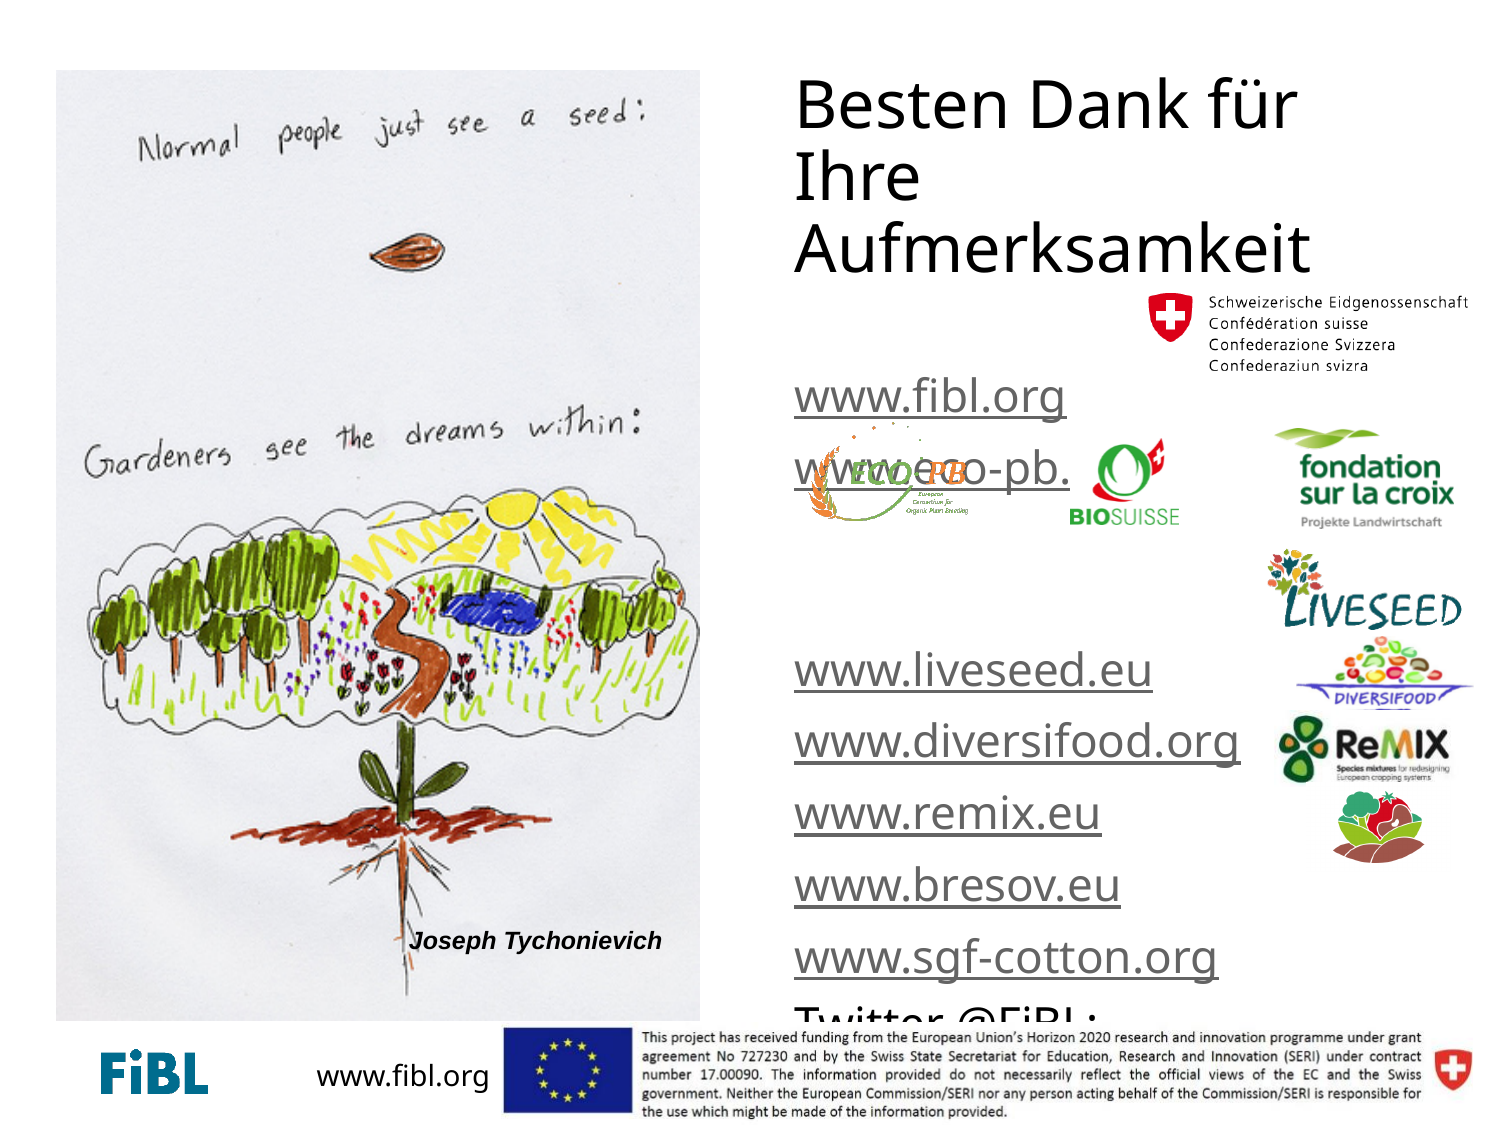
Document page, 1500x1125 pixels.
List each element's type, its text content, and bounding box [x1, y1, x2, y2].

picture [808, 422, 968, 521]
picture [159, 1078, 168, 1085]
picture [1273, 636, 1474, 872]
picture [159, 1061, 165, 1068]
picture [501, 1022, 1473, 1125]
list Besten Dank für Ihre Aufmerksamkeit www.fibl.org www.eco-pb.org www.liveseed.eu www.diversifood.org www.remix.eu www.bresov.eu www.sgf-cotton.org Twitter @FiBL; @FiBLBreeding @LIVESEEDeu [794, 70, 1400, 976]
picture [1070, 438, 1179, 525]
picture [101, 1049, 208, 1094]
picture [56, 70, 700, 1021]
picture [1274, 428, 1454, 529]
picture [1266, 547, 1462, 632]
picture [1148, 293, 1468, 372]
